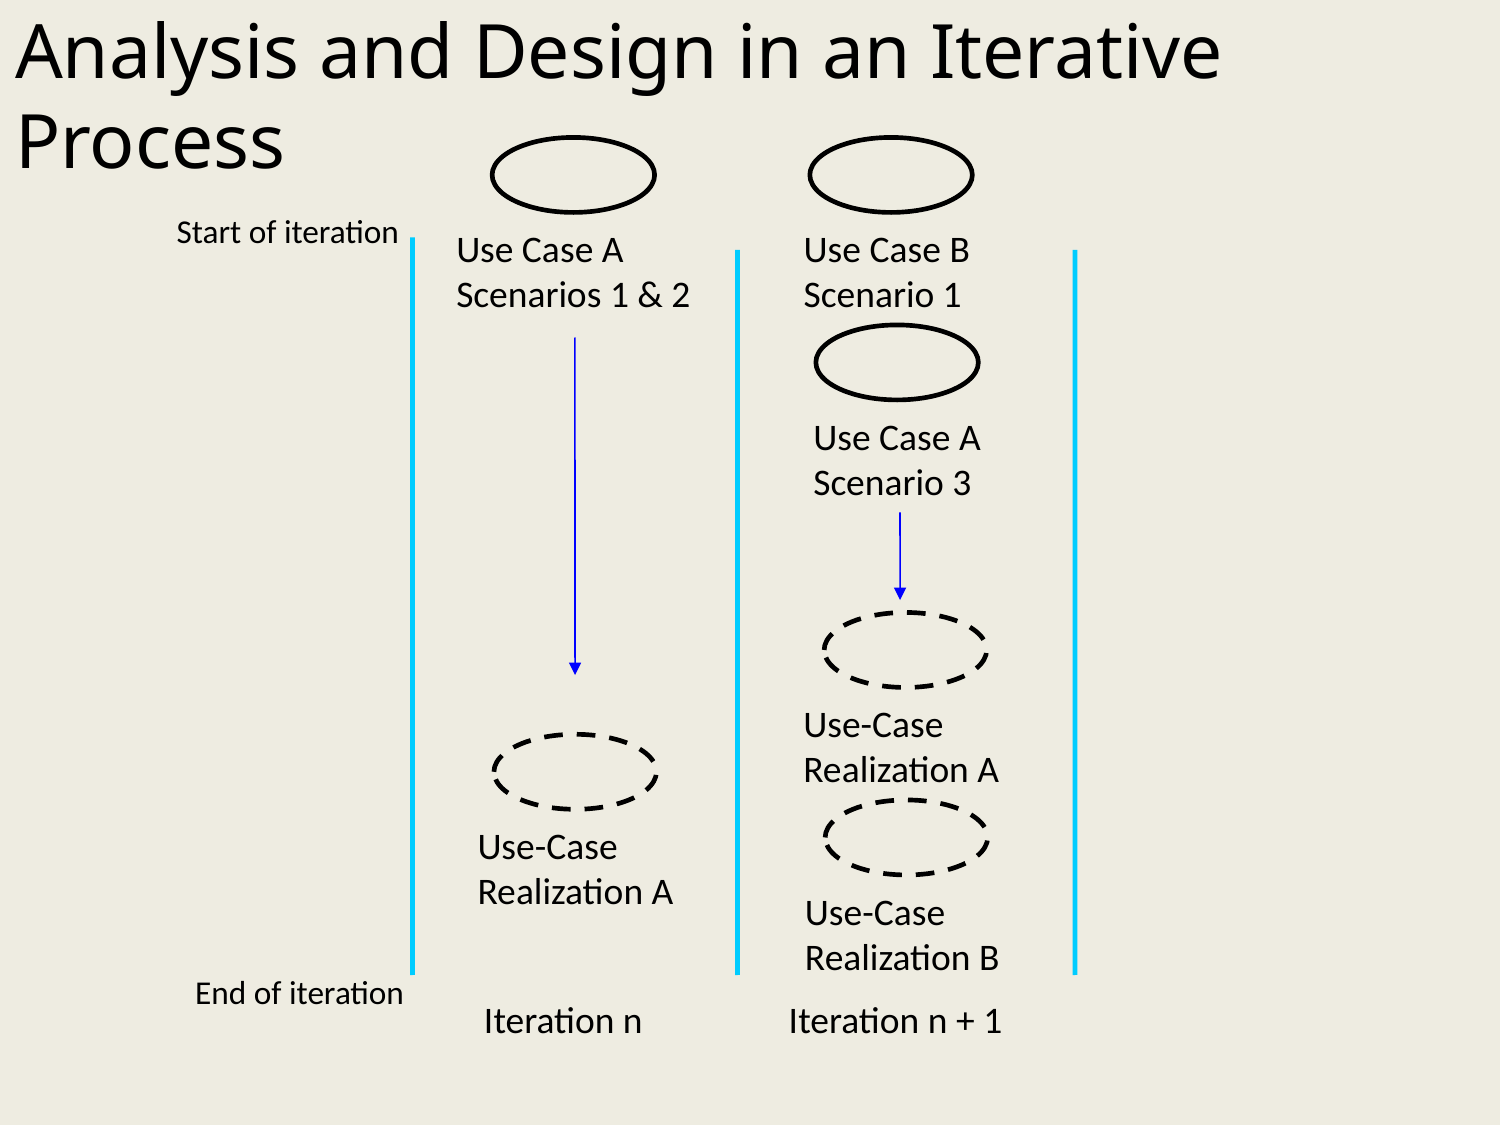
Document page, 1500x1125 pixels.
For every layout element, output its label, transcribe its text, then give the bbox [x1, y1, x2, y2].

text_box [449, 734, 702, 921]
text_box [568, 337, 582, 676]
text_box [781, 324, 1013, 511]
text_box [425, 137, 722, 324]
text_box Start of iteration [167, 201, 420, 259]
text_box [775, 799, 1038, 986]
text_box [774, 612, 1037, 799]
text_box End of iteration [186, 962, 428, 1021]
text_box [770, 137, 1012, 324]
text_box Iteration n [466, 986, 661, 1050]
text_box Iteration n + 1 [770, 988, 1021, 1050]
title Analysis and Design in an Iterative Process [0, 0, 1500, 188]
text_box [893, 519, 907, 601]
